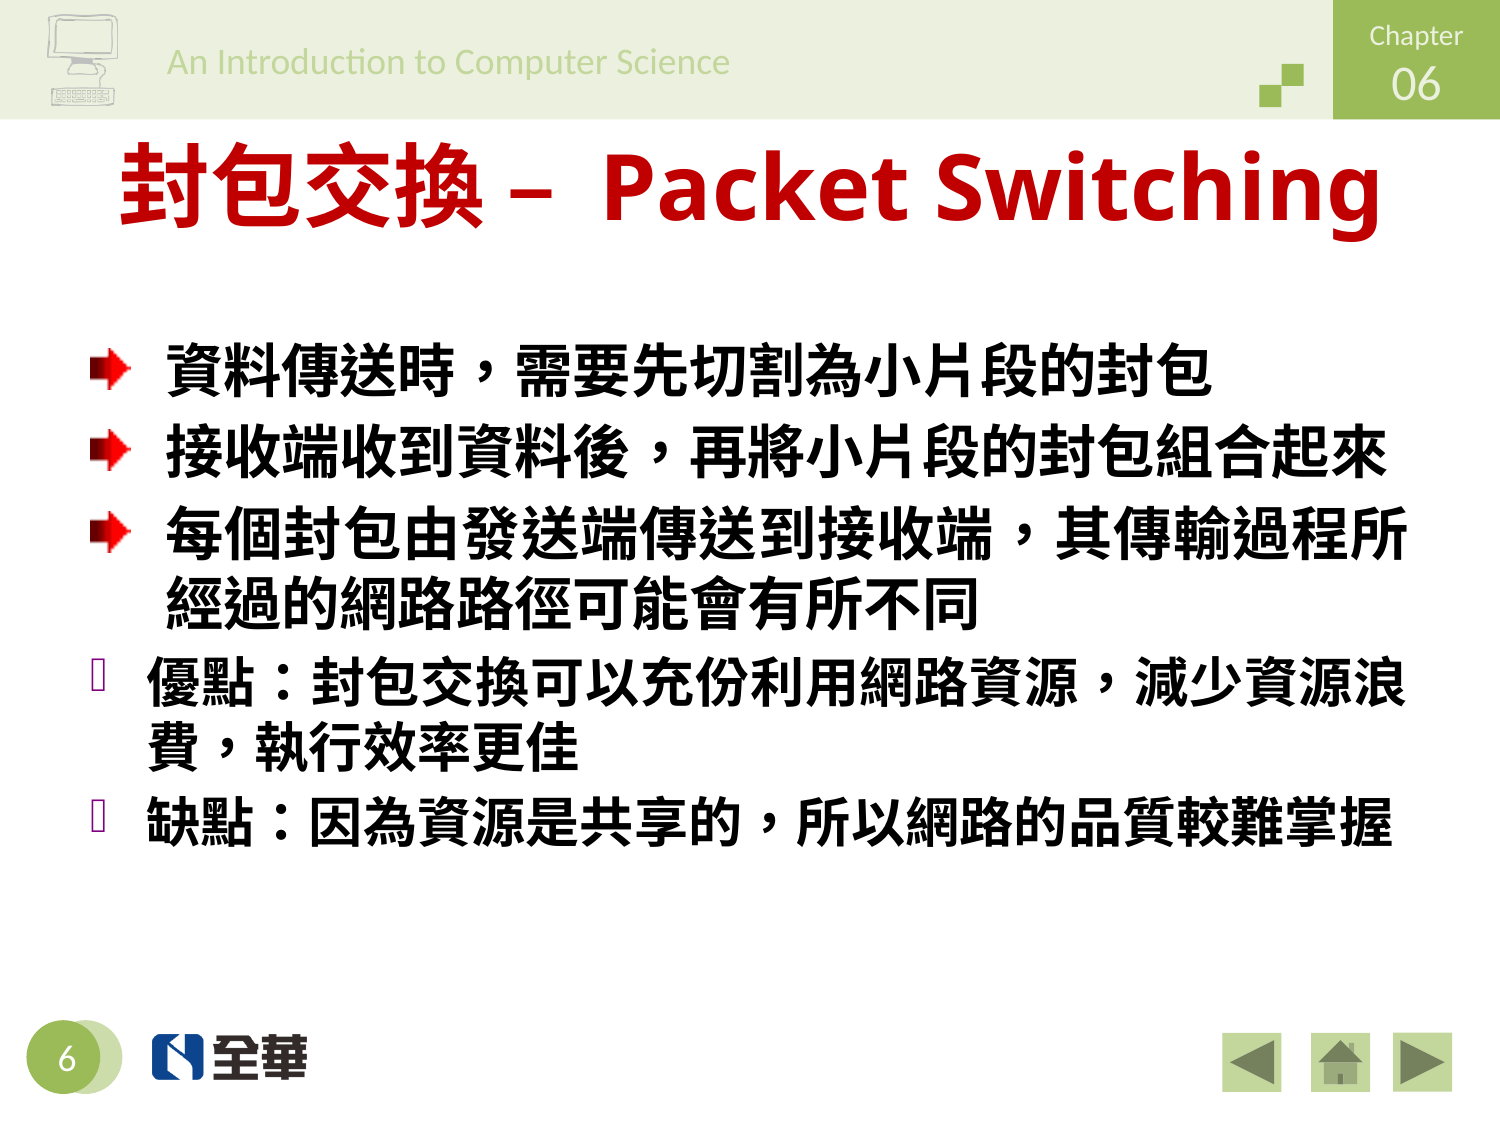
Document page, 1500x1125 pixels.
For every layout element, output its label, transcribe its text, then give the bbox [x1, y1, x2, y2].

picture [90, 511, 131, 553]
title 封包交換 – Packet Switching [76, 90, 1427, 278]
picture [47, 14, 118, 106]
list 資料傳送時，需要先切割為小片段的封包 接收端收到資料後，再將小片段的封包組合起來 每個封包由發送端傳送到接收端，其傳輸過程所經過的網路路徑可能會有所不同 優點：封包交換可以充份利用網路資源，減少資源浪費，執行效率更佳 缺點：因為資源是共享的，所以網路的品質較難掌握 [75, 326, 1425, 1005]
picture [90, 429, 131, 471]
picture [152, 1034, 307, 1080]
picture [90, 348, 131, 390]
